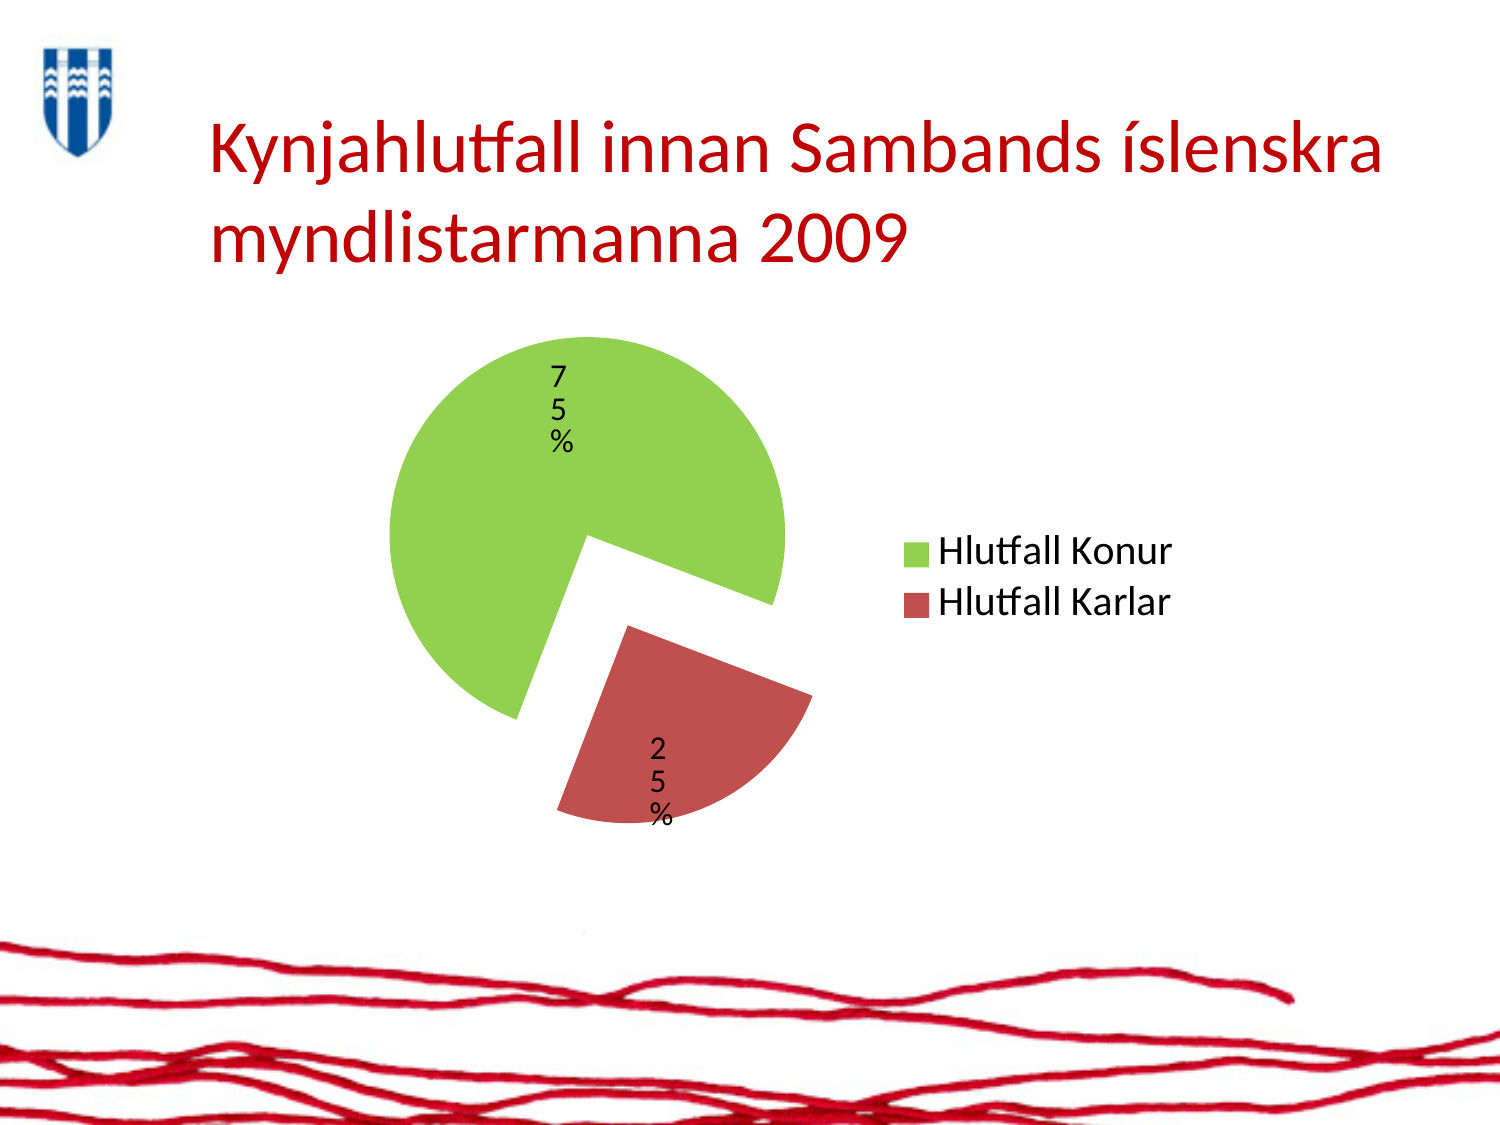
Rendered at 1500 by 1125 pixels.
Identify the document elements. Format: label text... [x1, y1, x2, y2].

footer [512, 1042, 988, 1103]
text_box Kynjahlutfall innan Sambands íslenskra myndlistarmanna 2009 [194, 89, 1435, 345]
chart [324, 290, 1200, 870]
picture [0, 0, 1500, 1125]
